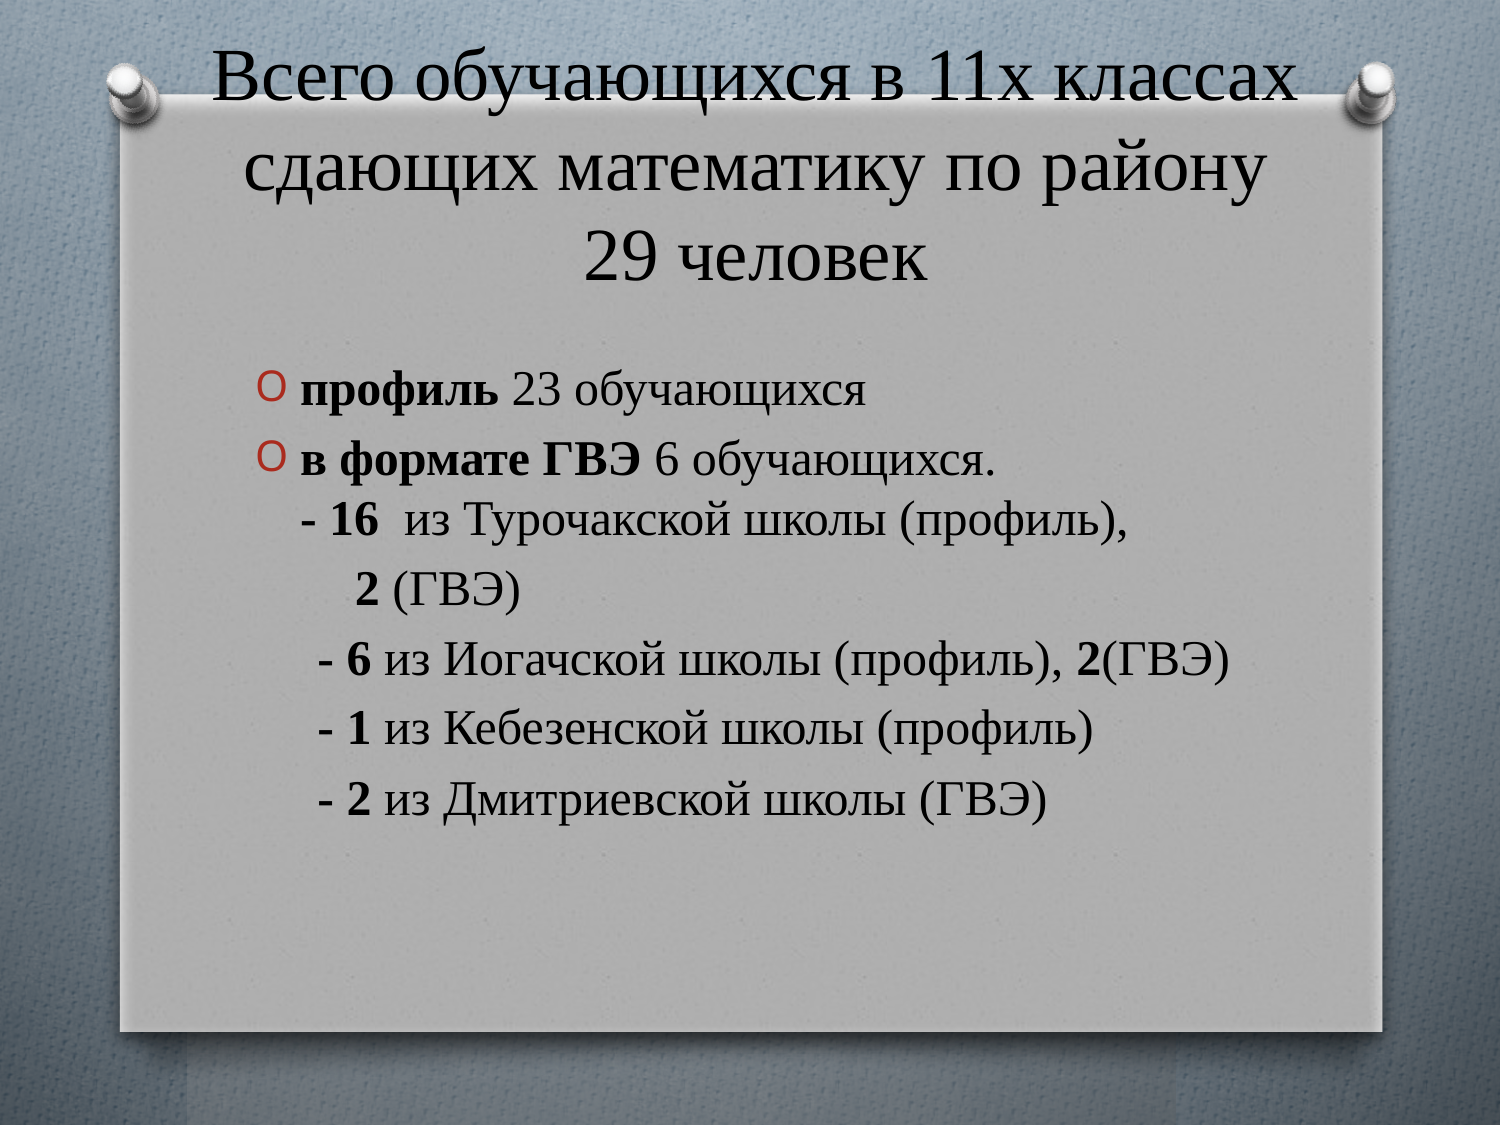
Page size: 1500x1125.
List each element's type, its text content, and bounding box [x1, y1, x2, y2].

title Всего обучающихся в 11х классах сдающих математику по району 29 человек [183, 19, 1329, 303]
picture [1329, 35, 1439, 156]
list профиль 23 обучающихся в формате ГВЭ 6 обучающихся. - 16 из Турочакской школы (профиль), 2 (ГВЭ) - 6 из Иогачской школы (профиль), 2(ГВЭ) - 1 из Кебезенской школы (профиль) - 2 из Дмитриевской школы (ГВЭ) [240, 347, 1257, 939]
picture [75, 29, 183, 153]
